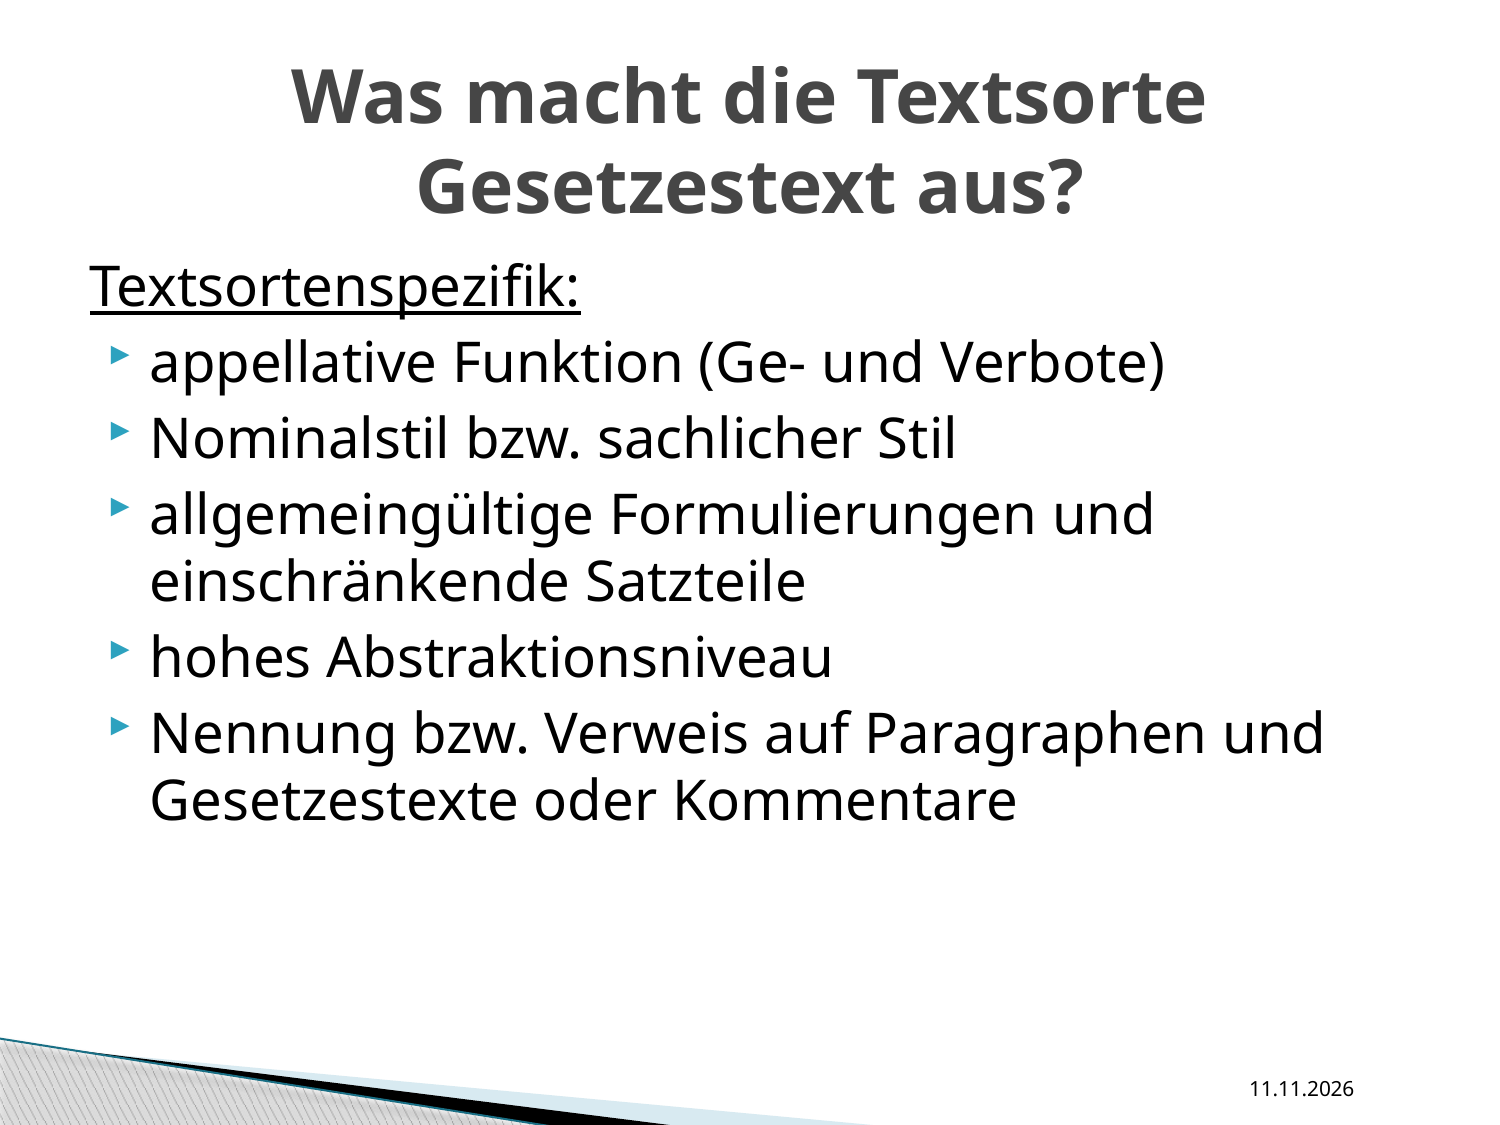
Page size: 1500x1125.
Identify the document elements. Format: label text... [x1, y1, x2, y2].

list Textsortenspezifik: appellative Funktion (Ge- und Verbote) Nominalstil bzw. sachlicher Stil allgemeingültige Formulierungen und einschränkende Satzteile hohes Abstraktionsniveau Nennung bzw. Verweis auf Paragraphen und Gesetzestexte oder Kommentare [75, 243, 1425, 986]
title Was macht die Textsorte Gesetzestext aus? [75, 45, 1425, 233]
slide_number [1234, 1051, 1400, 1112]
